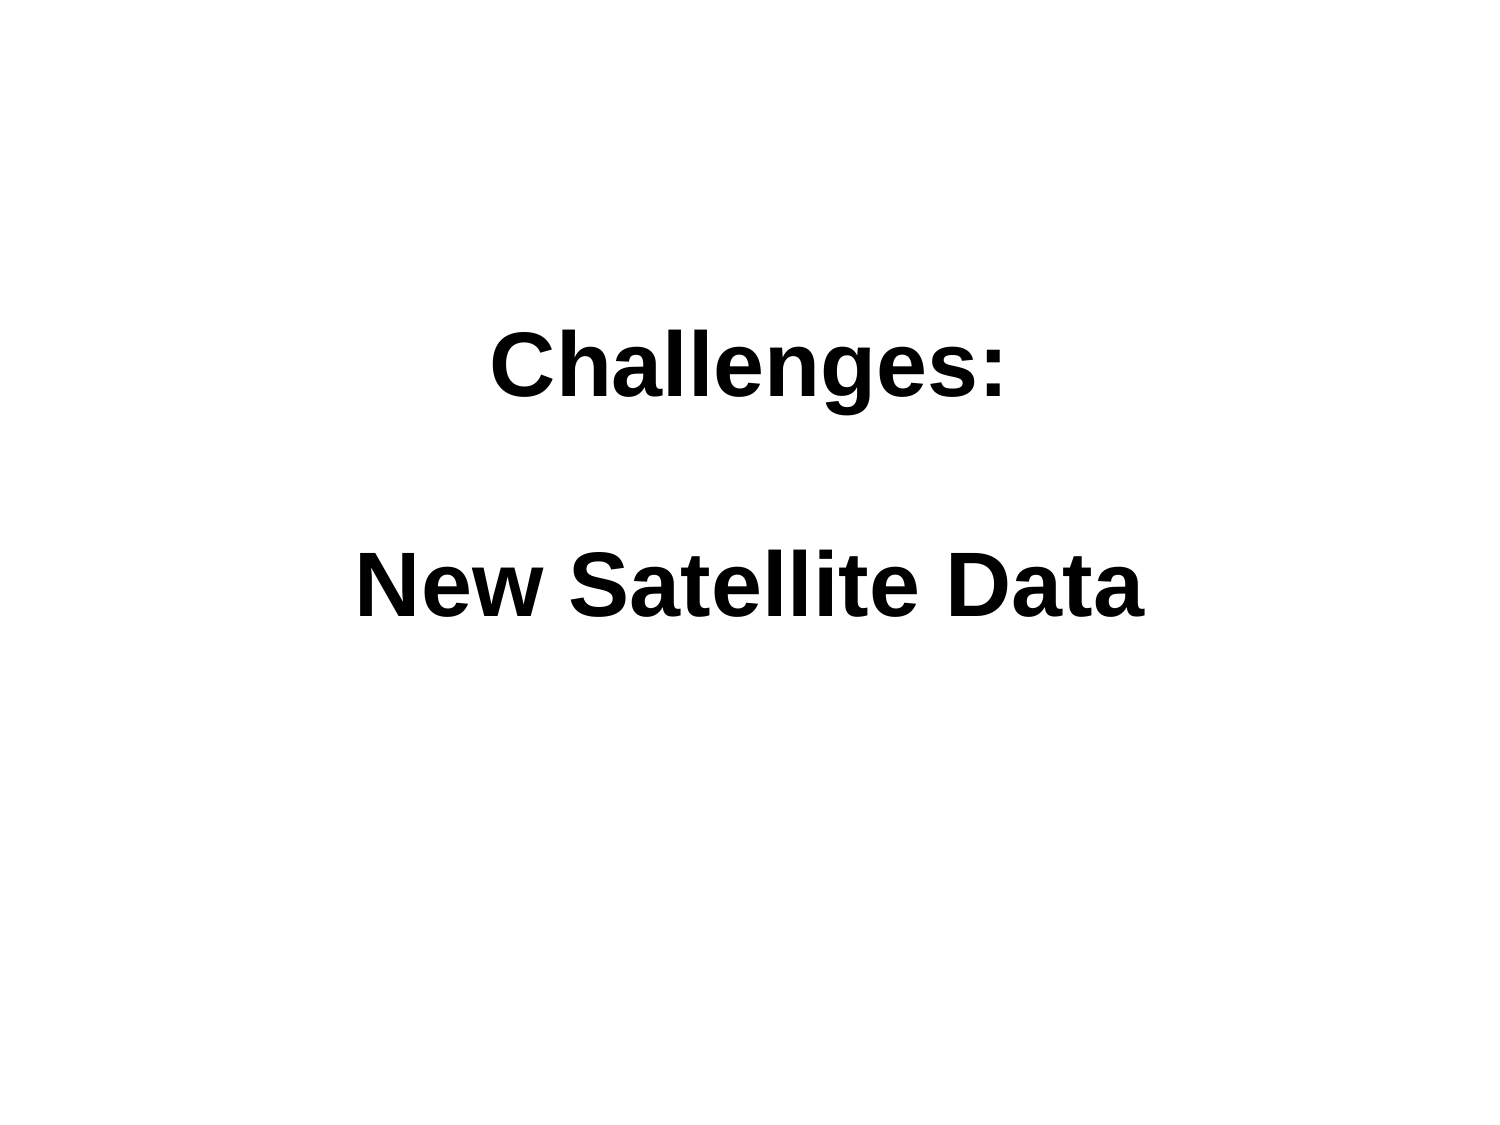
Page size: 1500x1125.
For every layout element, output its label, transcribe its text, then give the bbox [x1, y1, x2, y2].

title Challenges: New Satellite Data [112, 349, 1388, 591]
